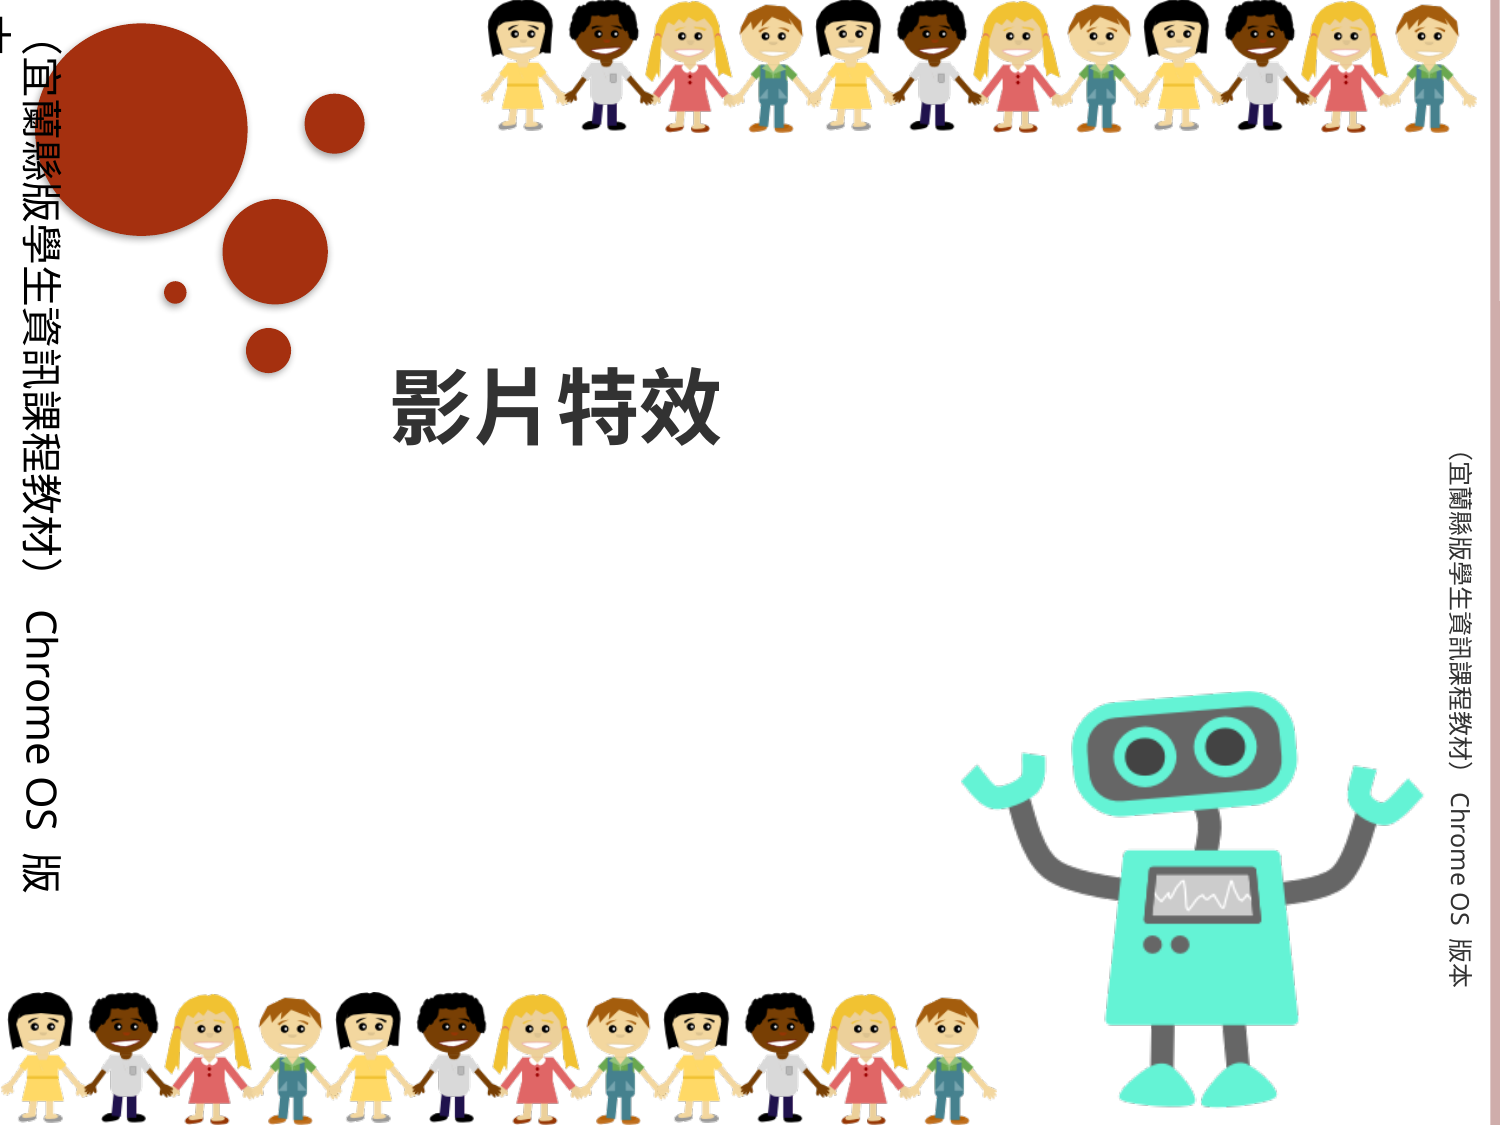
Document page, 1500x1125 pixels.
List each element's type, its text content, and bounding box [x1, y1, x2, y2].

footer （宜蘭縣版學生資訊課程教材）Chrome OS 版本 [1429, 421, 1493, 1018]
title 影片特效 [375, 152, 1388, 464]
picture [0, 691, 1425, 1125]
picture [480, 0, 1477, 133]
